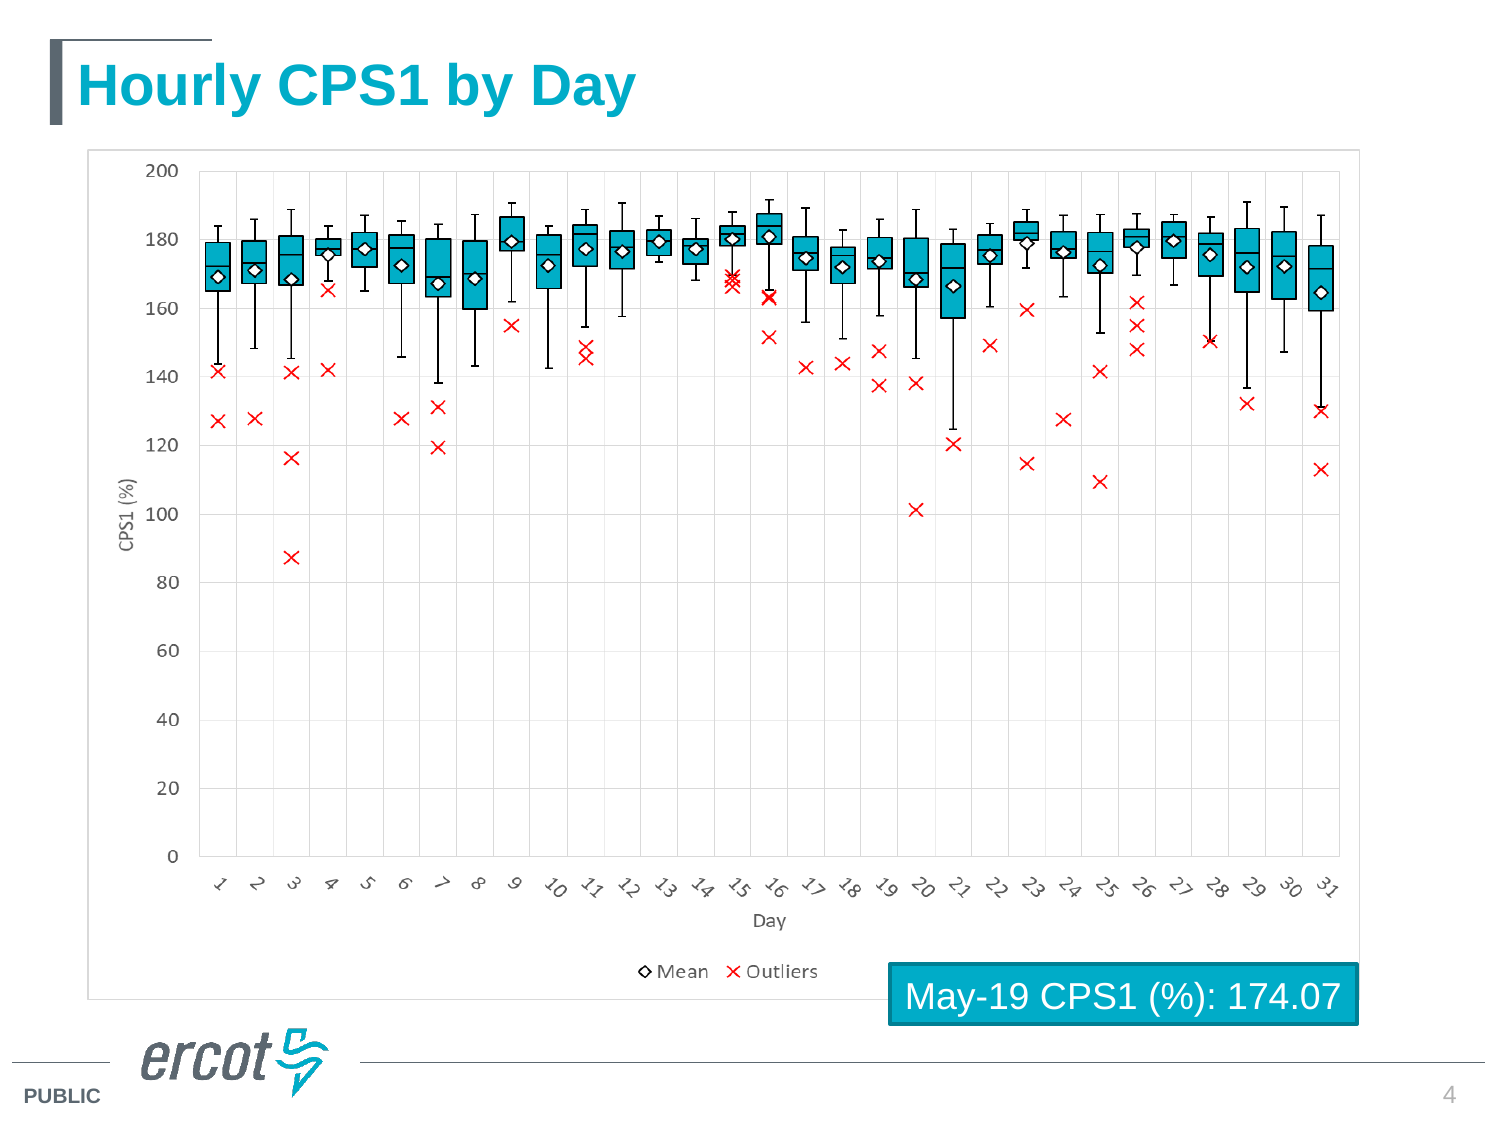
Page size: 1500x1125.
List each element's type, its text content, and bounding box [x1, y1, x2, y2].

title Hourly CPS1 by Day [62, 39, 1450, 125]
text_box May-19 CPS1 (%): 174.07 [888, 1008, 1359, 1026]
slide_number 4 [1412, 1076, 1488, 1112]
picture [137, 1024, 332, 1100]
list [87, 149, 1360, 1001]
